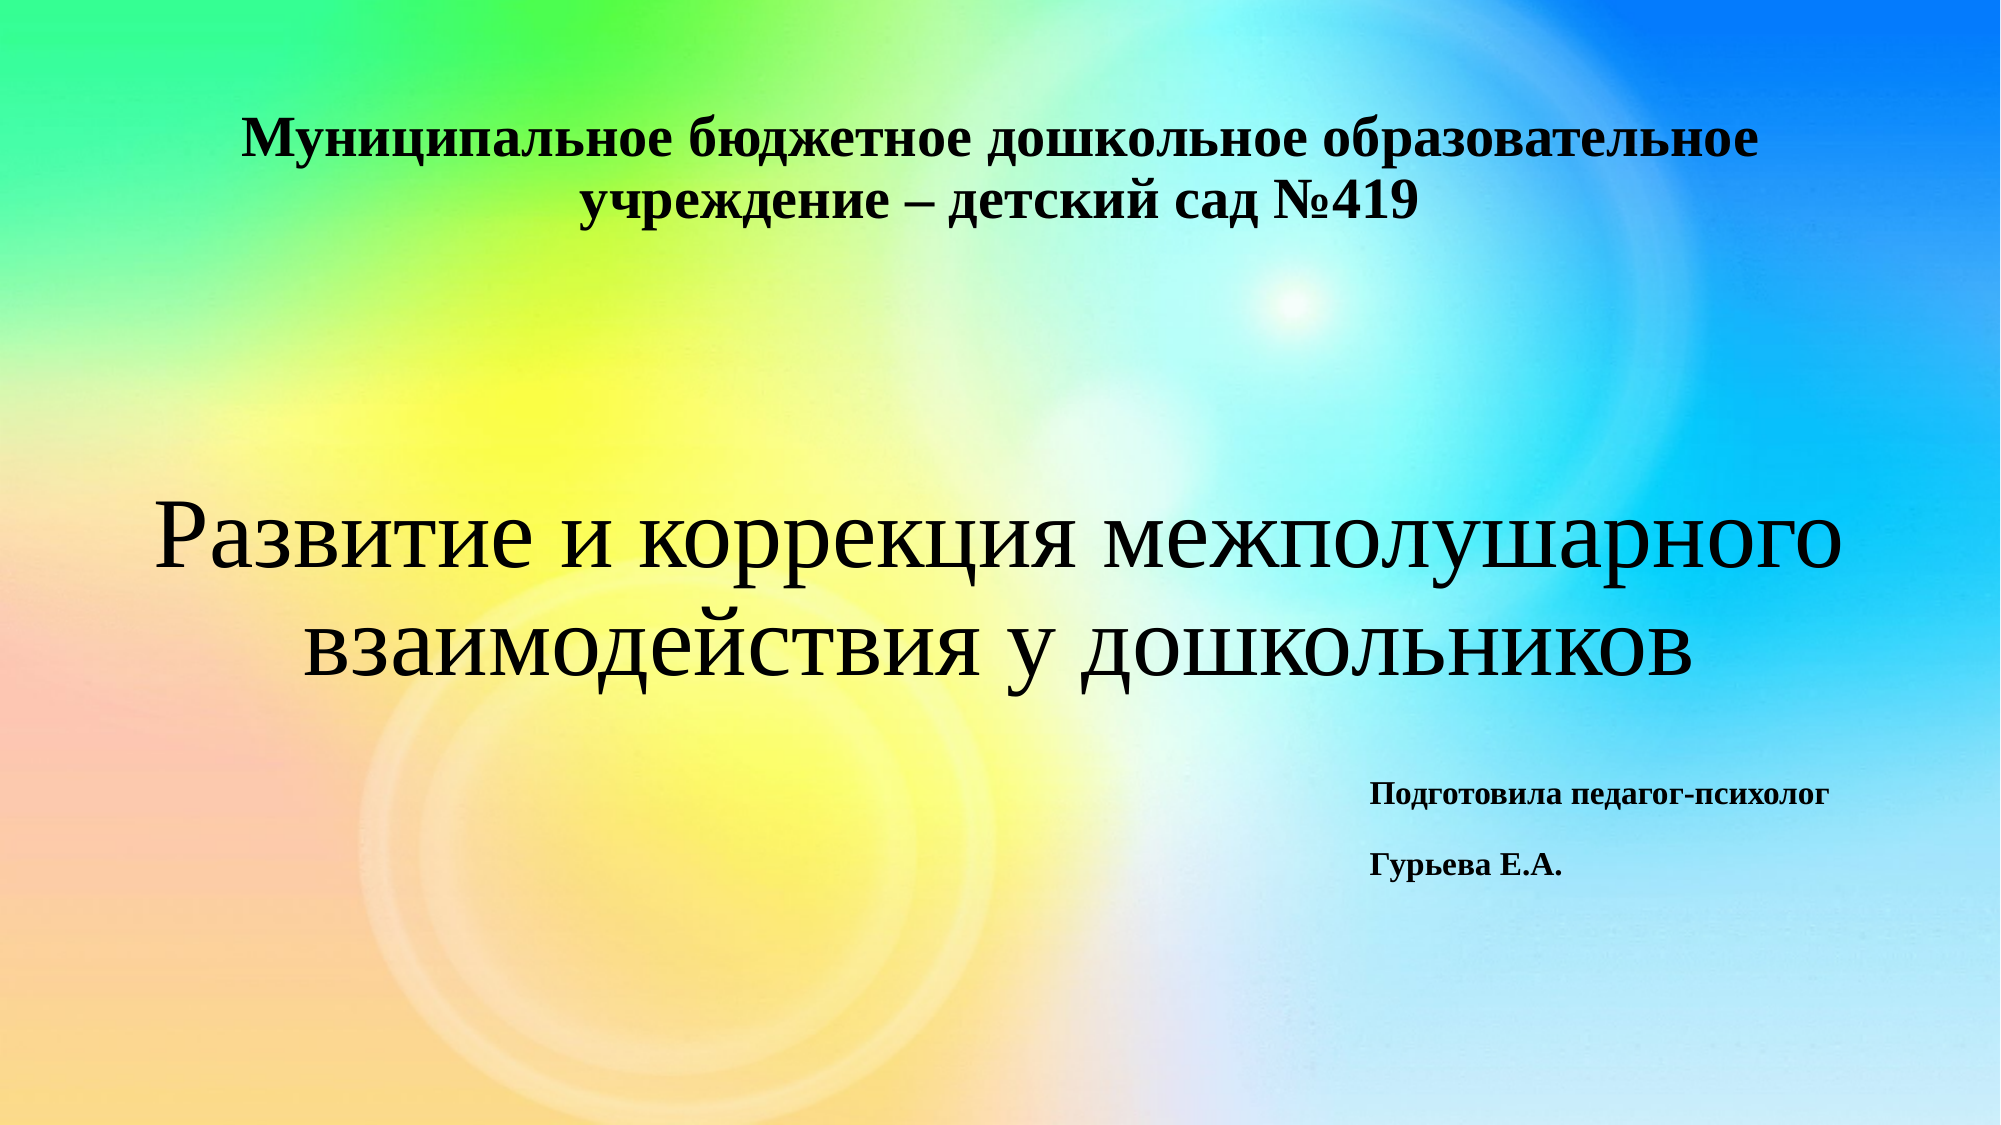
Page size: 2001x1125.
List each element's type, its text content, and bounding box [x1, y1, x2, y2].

picture [0, 0, 2001, 1125]
list Развитие и коррекция межполушарного взаимодействия у дошкольников Подготовила педагог-психолог Гурьева Е.А. [137, 299, 1863, 1014]
title Муниципальное бюджетное дошкольное образовательное учреждение – детский сад №419 [137, 59, 1863, 278]
